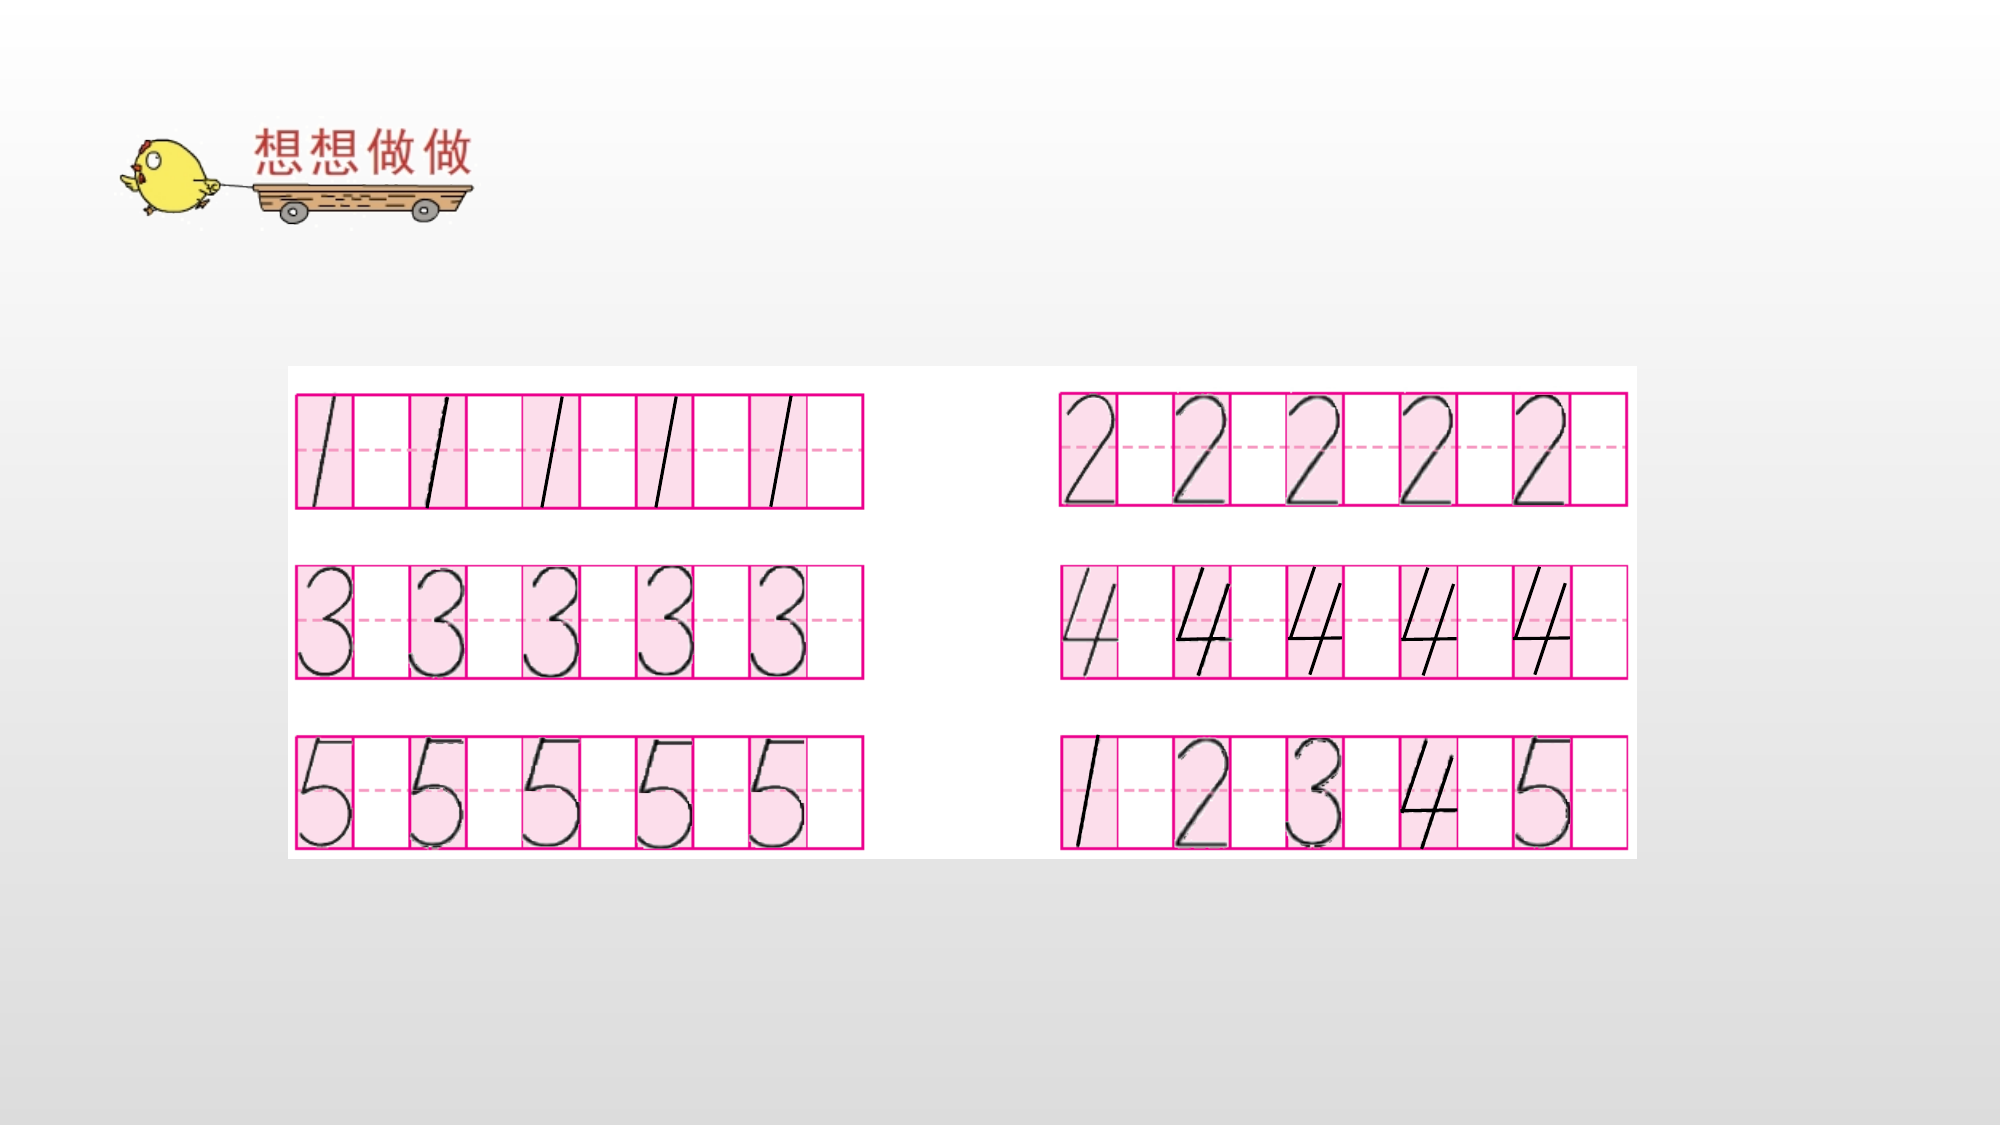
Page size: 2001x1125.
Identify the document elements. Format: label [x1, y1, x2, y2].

text_box [1512, 566, 1570, 675]
picture [114, 116, 481, 231]
text_box [1400, 740, 1458, 849]
text_box [381, 442, 493, 463]
text_box [1176, 567, 1229, 676]
text_box [496, 441, 608, 463]
text_box [725, 440, 837, 462]
text_box [1287, 566, 1342, 675]
text_box [1401, 567, 1457, 676]
text_box [1032, 780, 1144, 801]
picture [287, 365, 1637, 859]
text_box [610, 441, 722, 463]
